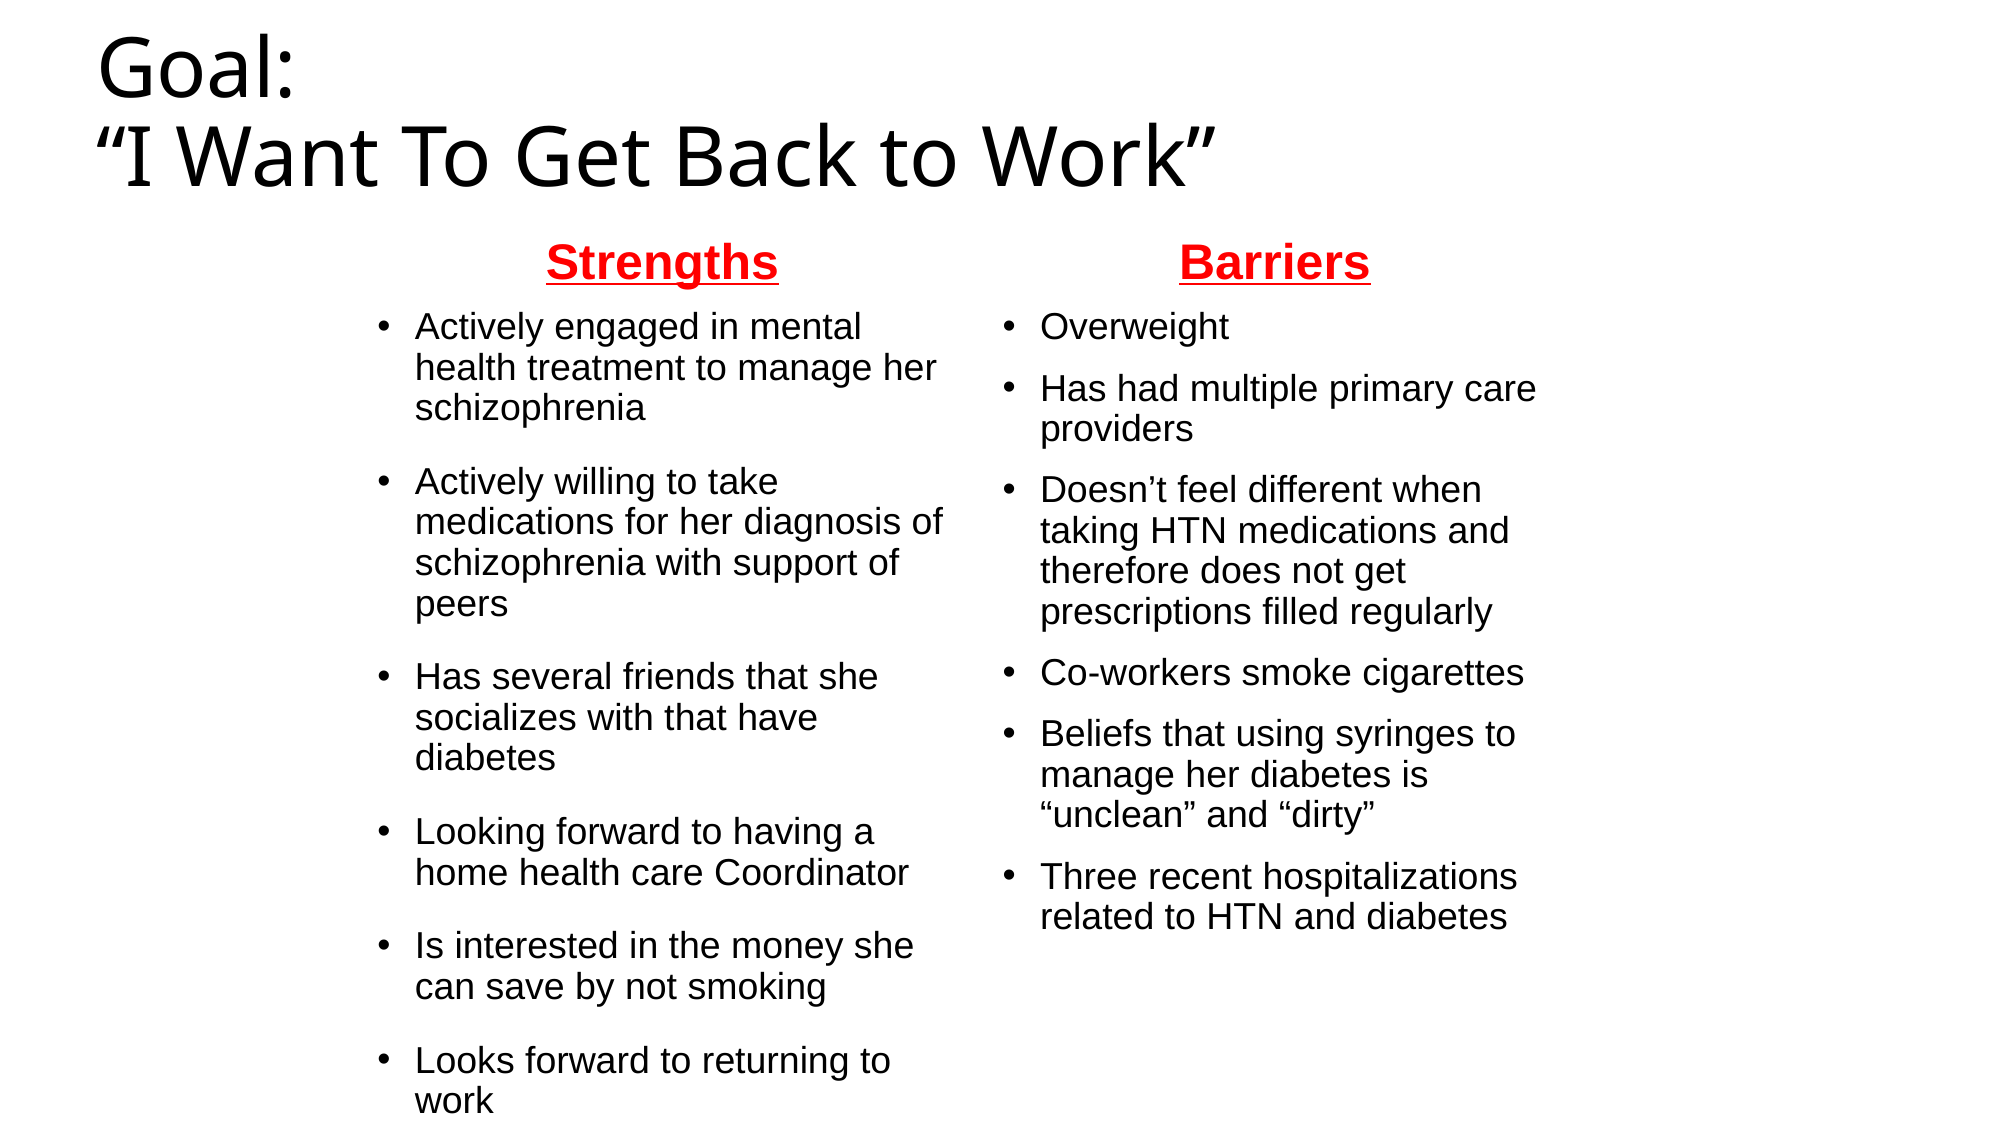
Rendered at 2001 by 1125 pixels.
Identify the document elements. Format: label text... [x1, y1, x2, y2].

list Strengths [362, 224, 963, 299]
list Barriers [975, 224, 1575, 299]
list Actively engaged in mental health treatment to manage her schizophrenia Actively willing to take medications for her diagnosis of schizophrenia with support of peers Has several friends that she socializes with that have diabetes Looking forward to having a home health care Coordinator Is interested in the money she can save by not smoking Looks forward to returning to work [362, 299, 963, 913]
title Goal: “I Want To Get Back to Work” [80, 67, 1638, 163]
list Overweight Has had multiple primary care providers Doesn’t feel different when taking HTN medications and therefore does not get prescriptions filled regularly Co-workers smoke cigarettes Beliefs that using syringes to manage her diabetes is “unclean” and “dirty” Three recent hospitalizations related to HTN and diabetes [987, 299, 1588, 950]
